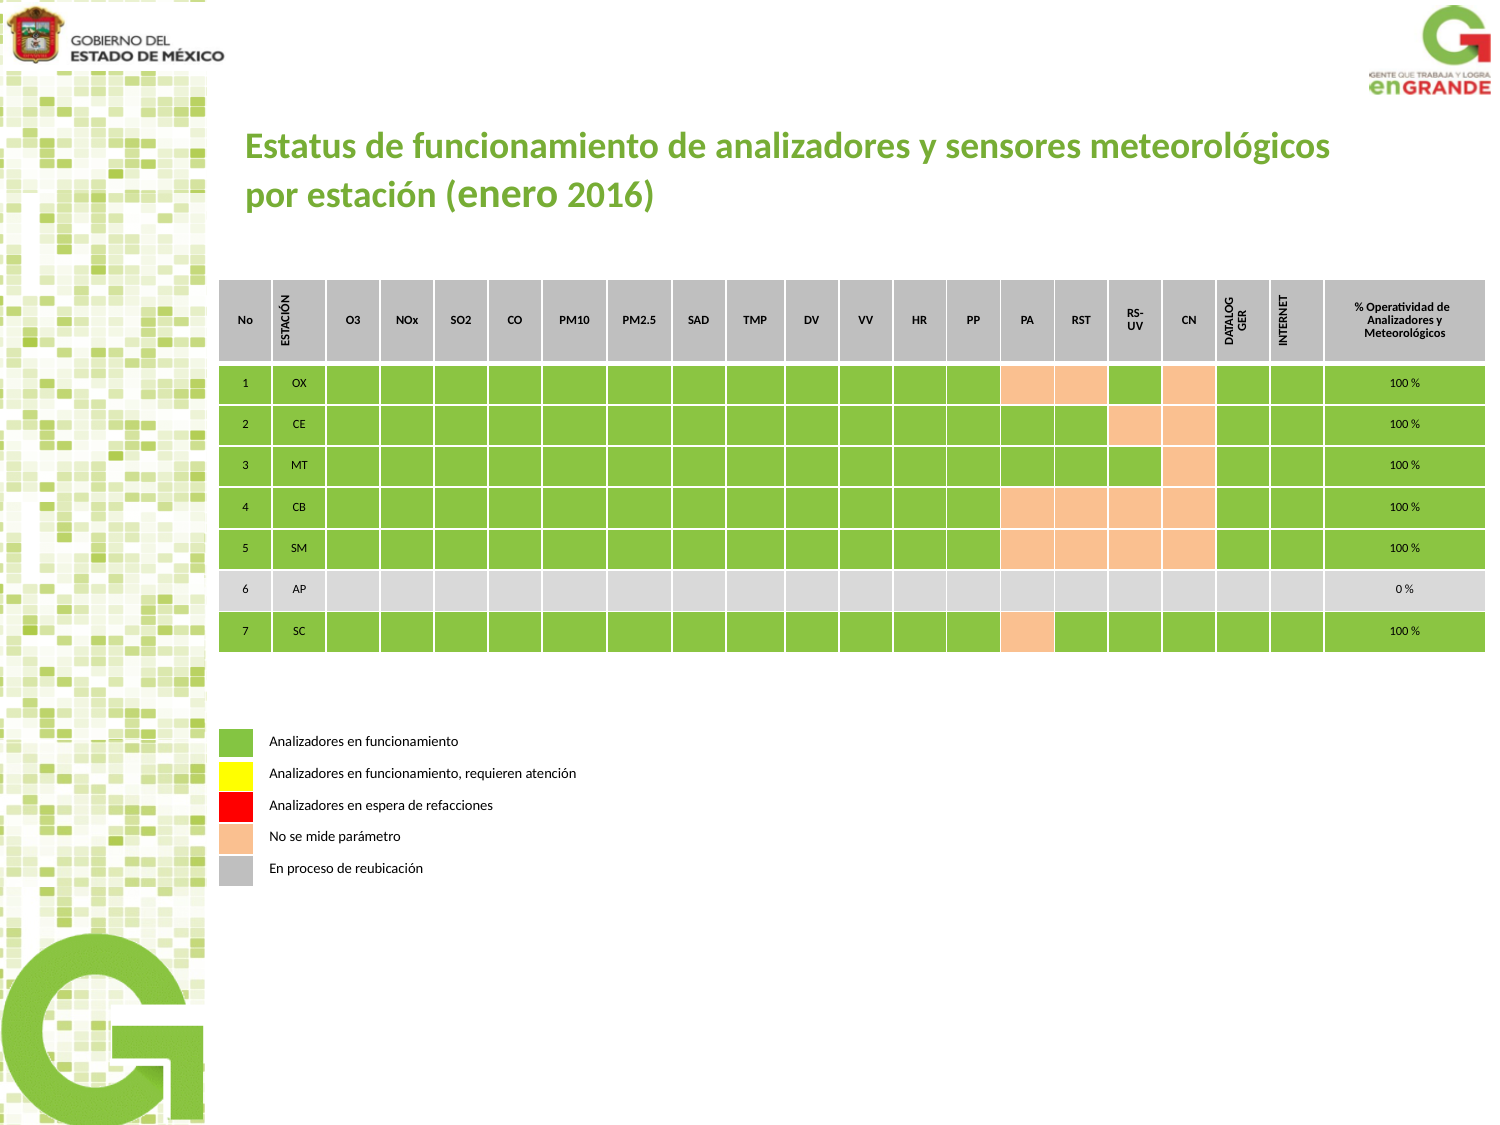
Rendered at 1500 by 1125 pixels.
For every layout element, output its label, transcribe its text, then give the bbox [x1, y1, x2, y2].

table_cell MT [273, 447, 325, 486]
table_cell [543, 530, 606, 569]
table_cell [947, 447, 1000, 486]
table_cell [727, 488, 784, 528]
table_cell [608, 530, 671, 569]
table_cell [673, 612, 725, 652]
table_cell [543, 488, 606, 528]
table_cell [219, 792, 253, 822]
table_cell [608, 571, 671, 611]
table_cell [1109, 406, 1161, 445]
table_cell [1217, 530, 1269, 569]
table_cell [435, 447, 487, 486]
table_cell [947, 571, 1000, 611]
table_cell [947, 406, 1000, 445]
table_cell 100 % [1325, 366, 1485, 404]
table_cell 100 % [1325, 488, 1485, 528]
table_header No [219, 280, 271, 361]
table_cell [786, 488, 838, 528]
table_cell [1001, 447, 1054, 486]
table_cell [381, 530, 433, 569]
table_cell [543, 447, 606, 486]
table_cell 100 % [1325, 406, 1485, 445]
table_cell 7 [219, 612, 271, 652]
table_cell [1055, 366, 1107, 404]
table_cell [435, 366, 487, 404]
table_cell [1271, 406, 1323, 445]
table_cell [894, 447, 946, 486]
table_cell [786, 366, 838, 404]
table_cell [1271, 612, 1323, 652]
table_cell [1001, 406, 1054, 445]
table_header TMP [727, 280, 784, 361]
table_cell 1 [219, 366, 271, 404]
table_cell [1271, 530, 1323, 569]
table_cell [381, 488, 433, 528]
table_header SO2 [435, 280, 487, 361]
table_cell [673, 406, 725, 445]
table_cell [1001, 571, 1054, 611]
table_cell [1109, 447, 1161, 486]
table_cell [381, 447, 433, 486]
table_cell [489, 612, 541, 652]
table_cell 4 [219, 488, 271, 528]
table_cell [786, 447, 838, 486]
table_cell [1271, 447, 1323, 486]
table_cell En proceso de reubicación [255, 856, 655, 886]
table_cell [489, 571, 541, 611]
table_cell [1217, 612, 1269, 652]
table_cell 2 [219, 406, 271, 445]
table_header SAD [673, 280, 725, 361]
table_header DATALOGGER [1217, 280, 1269, 361]
table_cell 100 % [1325, 447, 1485, 486]
table_header PP [947, 280, 1000, 361]
picture [1363, 2, 1500, 104]
table_cell [786, 530, 838, 569]
table_cell [1217, 447, 1269, 486]
table_cell [1271, 366, 1323, 404]
table_cell [673, 571, 725, 611]
picture [0, 0, 231, 1125]
table_cell [1163, 406, 1215, 445]
table_cell 0 % [1325, 571, 1485, 611]
table_header RST [1055, 280, 1107, 361]
table_cell [727, 447, 784, 486]
table_header INTERNET [1271, 280, 1323, 361]
table_cell [840, 366, 892, 404]
table_header DV [786, 280, 838, 361]
table_cell [947, 488, 1000, 528]
table_cell [840, 530, 892, 569]
table_cell [947, 530, 1000, 569]
table_cell [1055, 406, 1107, 445]
table_cell [1217, 488, 1269, 528]
table_cell [435, 406, 487, 445]
table_cell [786, 406, 838, 445]
table_cell [608, 406, 671, 445]
table_cell [489, 530, 541, 569]
table_cell [727, 571, 784, 611]
table_cell SC [273, 612, 325, 652]
table_cell [327, 366, 379, 404]
table_cell [840, 447, 892, 486]
table_cell AP [273, 571, 325, 611]
table_header RS-UV [1109, 280, 1161, 361]
table_cell [727, 406, 784, 445]
table_cell [947, 612, 1000, 652]
table_cell [327, 530, 379, 569]
table_header % Operatividad de Analizadores y Meteorológicos [1325, 280, 1485, 361]
table_cell [381, 571, 433, 611]
table_cell [894, 406, 946, 445]
table_cell [327, 447, 379, 486]
table_cell [1001, 366, 1054, 404]
table_cell [219, 762, 253, 791]
table_cell 100 % [1325, 612, 1485, 652]
table_cell [1055, 488, 1107, 528]
table_cell 5 [219, 530, 271, 569]
table_cell [327, 406, 379, 445]
table_cell [1109, 530, 1161, 569]
table_cell [727, 530, 784, 569]
table_cell 3 [219, 447, 271, 486]
table_cell [1001, 612, 1054, 652]
table_cell [435, 530, 487, 569]
table_cell Analizadores en espera de refacciones [255, 792, 655, 822]
table_cell [608, 612, 671, 652]
table_cell [1163, 530, 1215, 569]
table_cell [543, 406, 606, 445]
table_cell [219, 824, 253, 854]
table_cell 6 [219, 571, 271, 611]
table_cell CE [273, 406, 325, 445]
table_cell [608, 447, 671, 486]
table_cell [381, 366, 433, 404]
table_cell 100 % [1325, 530, 1485, 569]
table_cell [1163, 447, 1215, 486]
table_cell [673, 447, 725, 486]
table_cell [840, 406, 892, 445]
table_cell [489, 488, 541, 528]
table_cell [608, 366, 671, 404]
table_cell [489, 366, 541, 404]
table_cell [327, 612, 379, 652]
table_header Analizadores en funcionamiento [255, 729, 655, 757]
table_header NOx [381, 280, 433, 361]
table_cell [894, 488, 946, 528]
table_cell OX [273, 366, 325, 404]
table_header CN [1163, 280, 1215, 361]
table_header ESTACIÓN [273, 280, 325, 361]
table_cell [219, 856, 253, 886]
table_header PM2.5 [608, 280, 671, 361]
table_cell [1217, 571, 1269, 611]
table_cell [435, 612, 487, 652]
table_cell [381, 612, 433, 652]
table_cell [840, 612, 892, 652]
table_cell [1163, 488, 1215, 528]
table_cell [608, 488, 671, 528]
table_cell [1055, 571, 1107, 611]
table_header O3 [327, 280, 379, 361]
table_cell [1217, 406, 1269, 445]
table_cell [786, 612, 838, 652]
table_cell [727, 366, 784, 404]
table_cell [1001, 488, 1054, 528]
table_cell [1109, 366, 1161, 404]
table_cell CB [273, 488, 325, 528]
table_cell [894, 530, 946, 569]
table_cell [840, 488, 892, 528]
table_cell [543, 366, 606, 404]
table_cell [673, 530, 725, 569]
table_cell [673, 488, 725, 528]
table_cell [1109, 612, 1161, 652]
table_header HR [894, 280, 946, 361]
table_cell [1001, 530, 1054, 569]
table_cell [894, 366, 946, 404]
table_cell [543, 571, 606, 611]
table_cell [489, 447, 541, 486]
table_cell [1217, 366, 1269, 404]
table_cell [543, 612, 606, 652]
table_cell [489, 406, 541, 445]
table_cell [947, 366, 1000, 404]
table_cell No se mide parámetro [255, 824, 655, 854]
table_cell SM [273, 530, 325, 569]
table_header VV [840, 280, 892, 361]
table_header PA [1001, 280, 1054, 361]
table_cell [673, 366, 725, 404]
table_cell [435, 488, 487, 528]
text_box Estatus de funcionamiento de analizadores y sensores meteorológicos por estación (enero 2016) [230, 113, 1447, 224]
table_cell [435, 571, 487, 611]
table_cell [727, 612, 784, 652]
table_header [219, 729, 253, 757]
table_cell [1055, 612, 1107, 652]
table_cell [1271, 488, 1323, 528]
table_cell [1055, 447, 1107, 486]
table_cell [1109, 488, 1161, 528]
table_header PM10 [543, 280, 606, 361]
table_cell [1271, 571, 1323, 611]
table_cell [1163, 366, 1215, 404]
table_cell Analizadores en funcionamiento, requieren atención [255, 762, 655, 791]
table_cell [840, 571, 892, 611]
table_cell [1055, 530, 1107, 569]
table_cell [1163, 571, 1215, 611]
table_cell [381, 406, 433, 445]
table_cell [894, 571, 946, 611]
table_cell [327, 571, 379, 611]
table_cell [894, 612, 946, 652]
table_cell [786, 571, 838, 611]
table_header CO [489, 280, 541, 361]
table_cell [327, 488, 379, 528]
table_cell [1109, 571, 1161, 611]
table_cell [1163, 612, 1215, 652]
